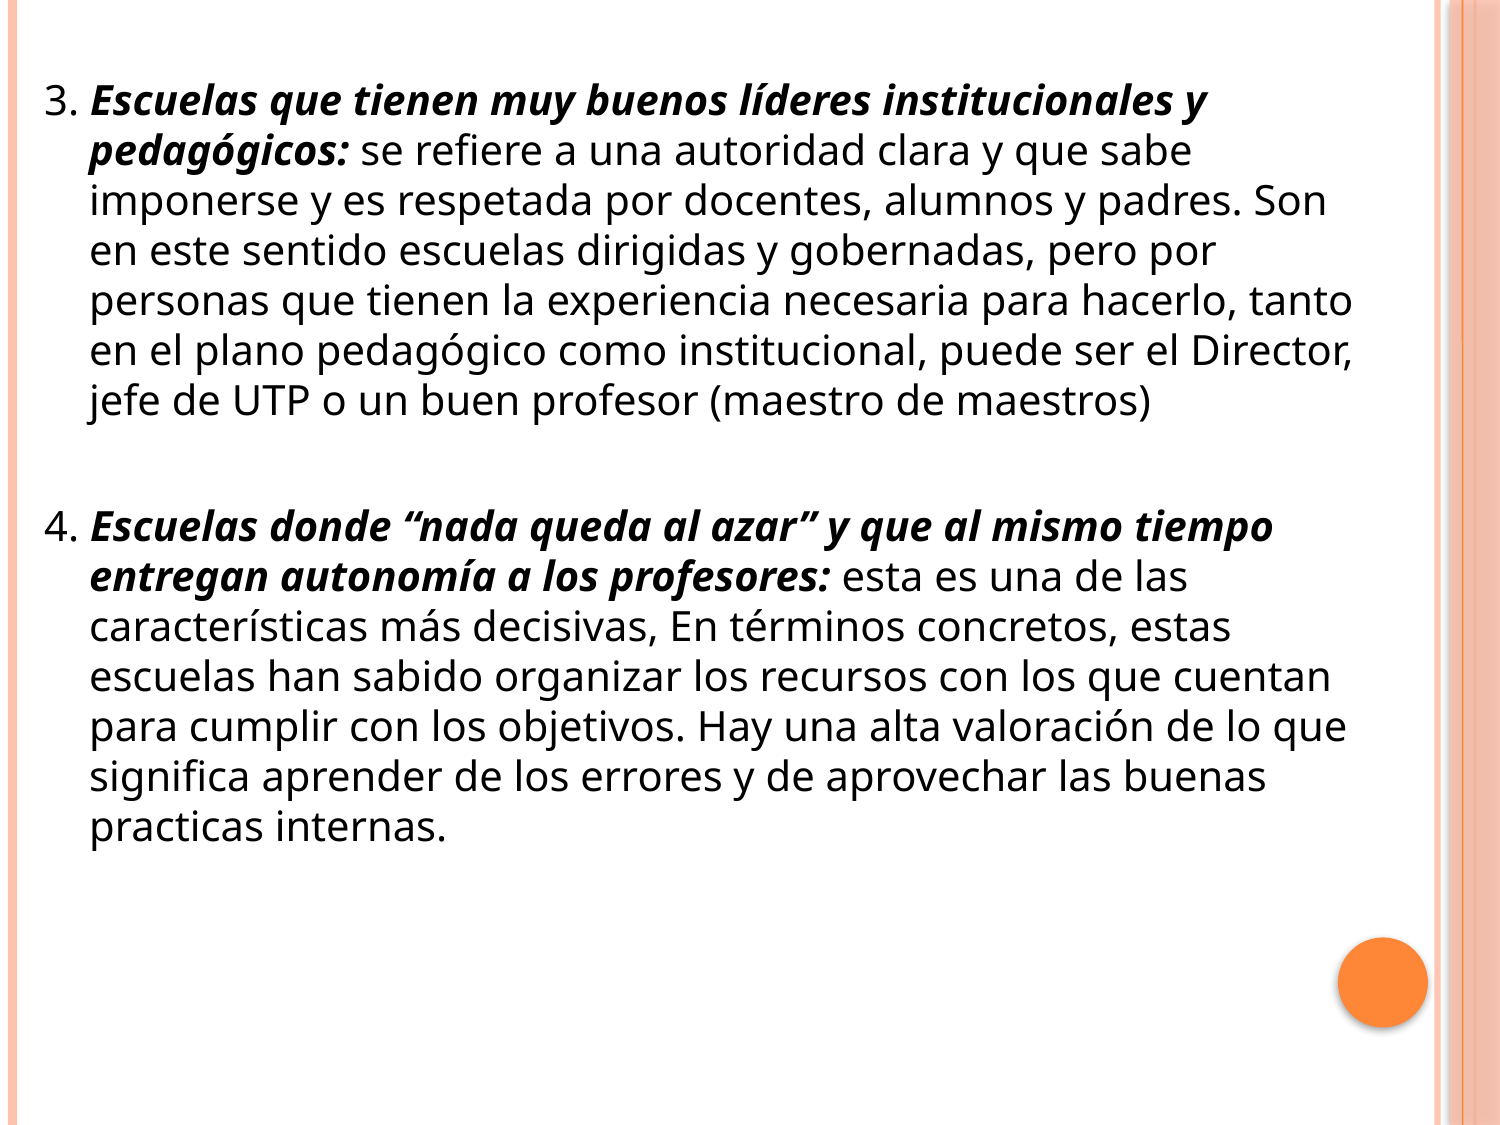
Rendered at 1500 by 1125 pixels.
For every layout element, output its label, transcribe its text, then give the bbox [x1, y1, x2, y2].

text_box 3. Escuelas que tienen muy buenos líderes institucionales y pedagógicos: se refiere a una autoridad clara y que sabe imponerse y es respetada por docentes, alumnos y padres. Son en este sentido escuelas dirigidas y gobernadas, pero por personas que tienen la experiencia necesaria para hacerlo, tanto en el plano pedagógico como institucional, puede ser el Director, jefe de UTP o un buen profesor (maestro de maestros) 4. Escuelas donde “nada queda al azar” y que al mismo tiempo entregan autonomía a los profesores: esta es una de las características más decisivas, En términos concretos, estas escuelas han sabido organizar los recursos con los que cuentan para cumplir con los objetivos. Hay una alta valoración de lo que significa aprender de los errores y de aprovechar las buenas practicas internas. [29, 66, 1377, 1094]
